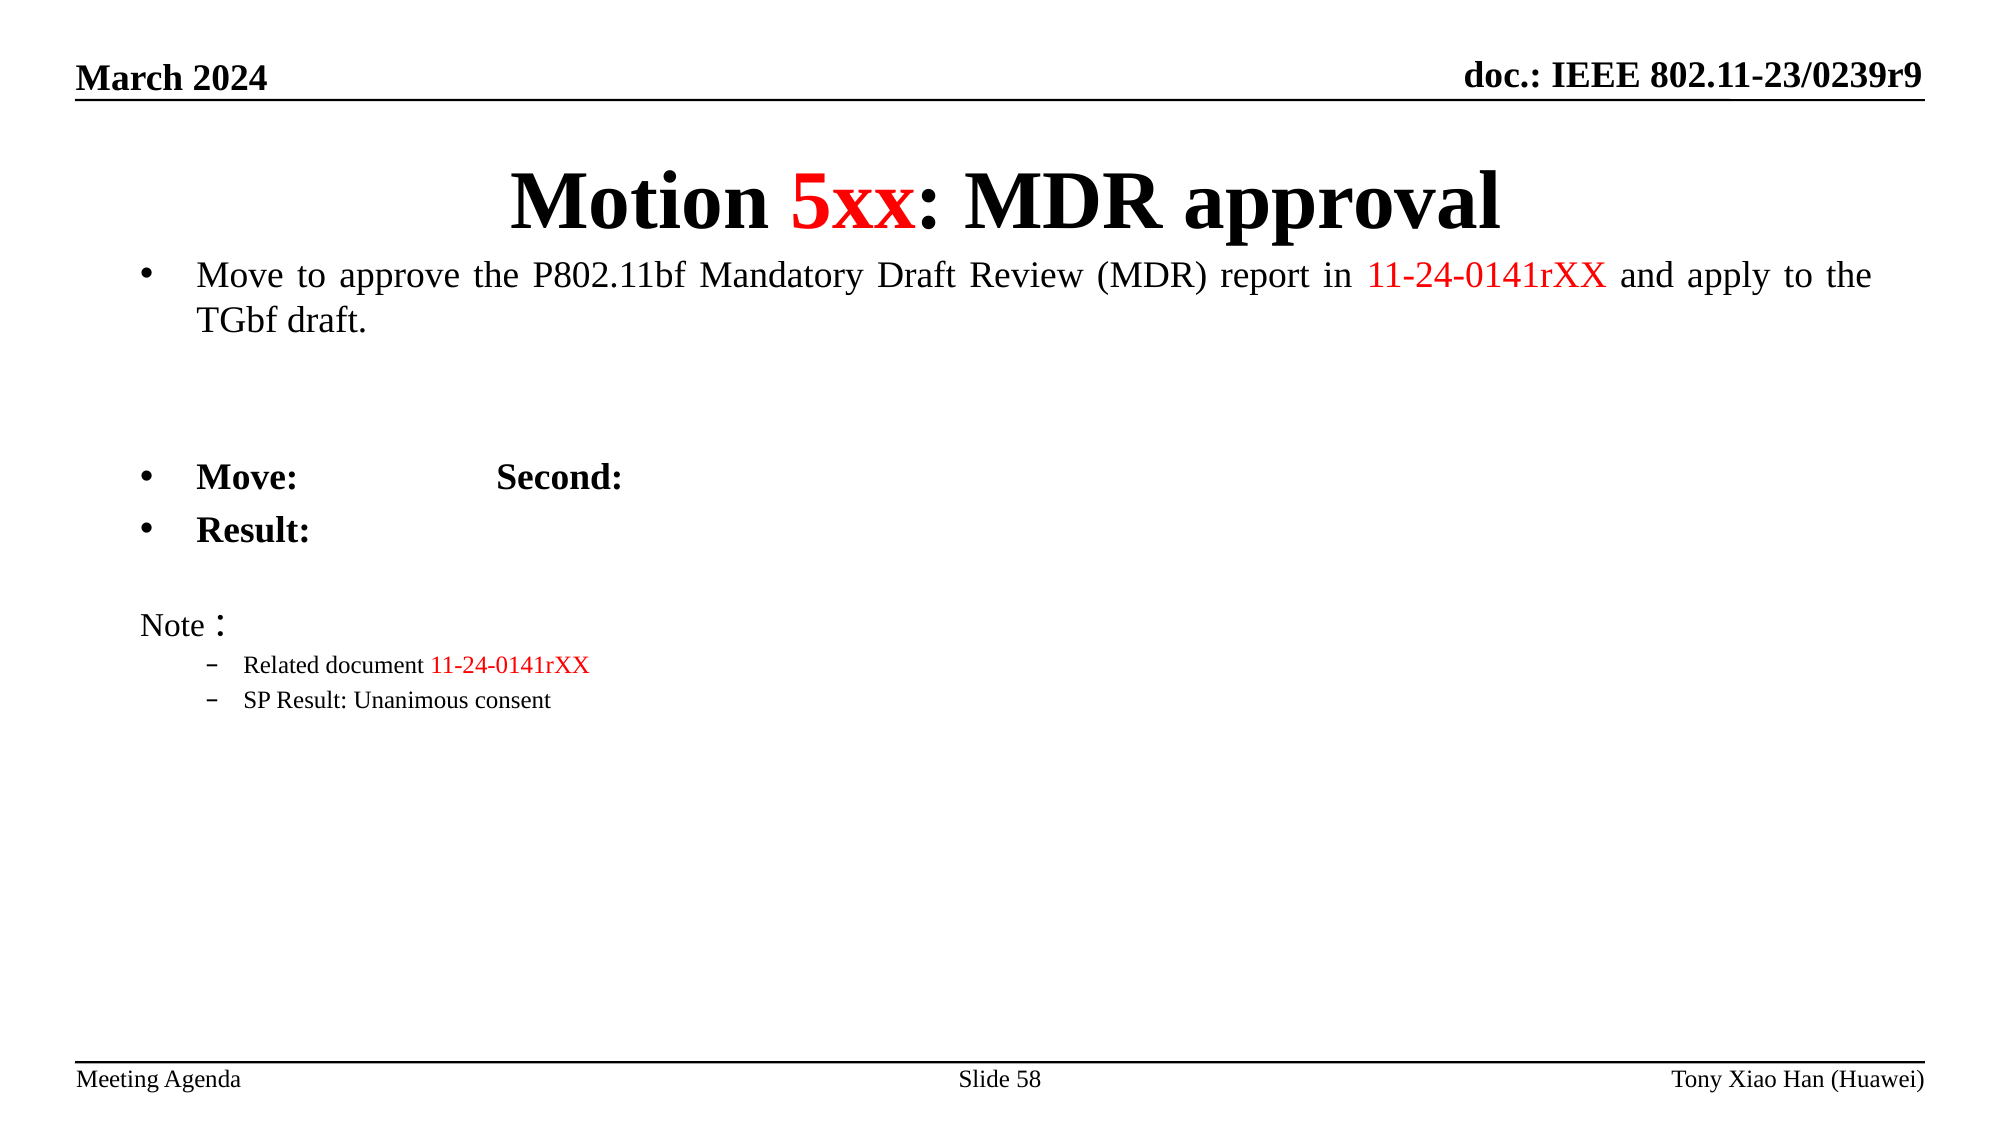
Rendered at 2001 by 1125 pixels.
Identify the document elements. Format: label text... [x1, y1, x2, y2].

text_box Move to approve the P802.11bf Mandatory Draft Review (MDR) report in 11-24-0141rXX and apply to the TGbf draft. Move: Second: Result: Note： Related document 11-24-0141rXX SP Result: Unanimous consent [125, 212, 1888, 988]
text_box Motion 5xx: MDR approval [368, 137, 1644, 212]
